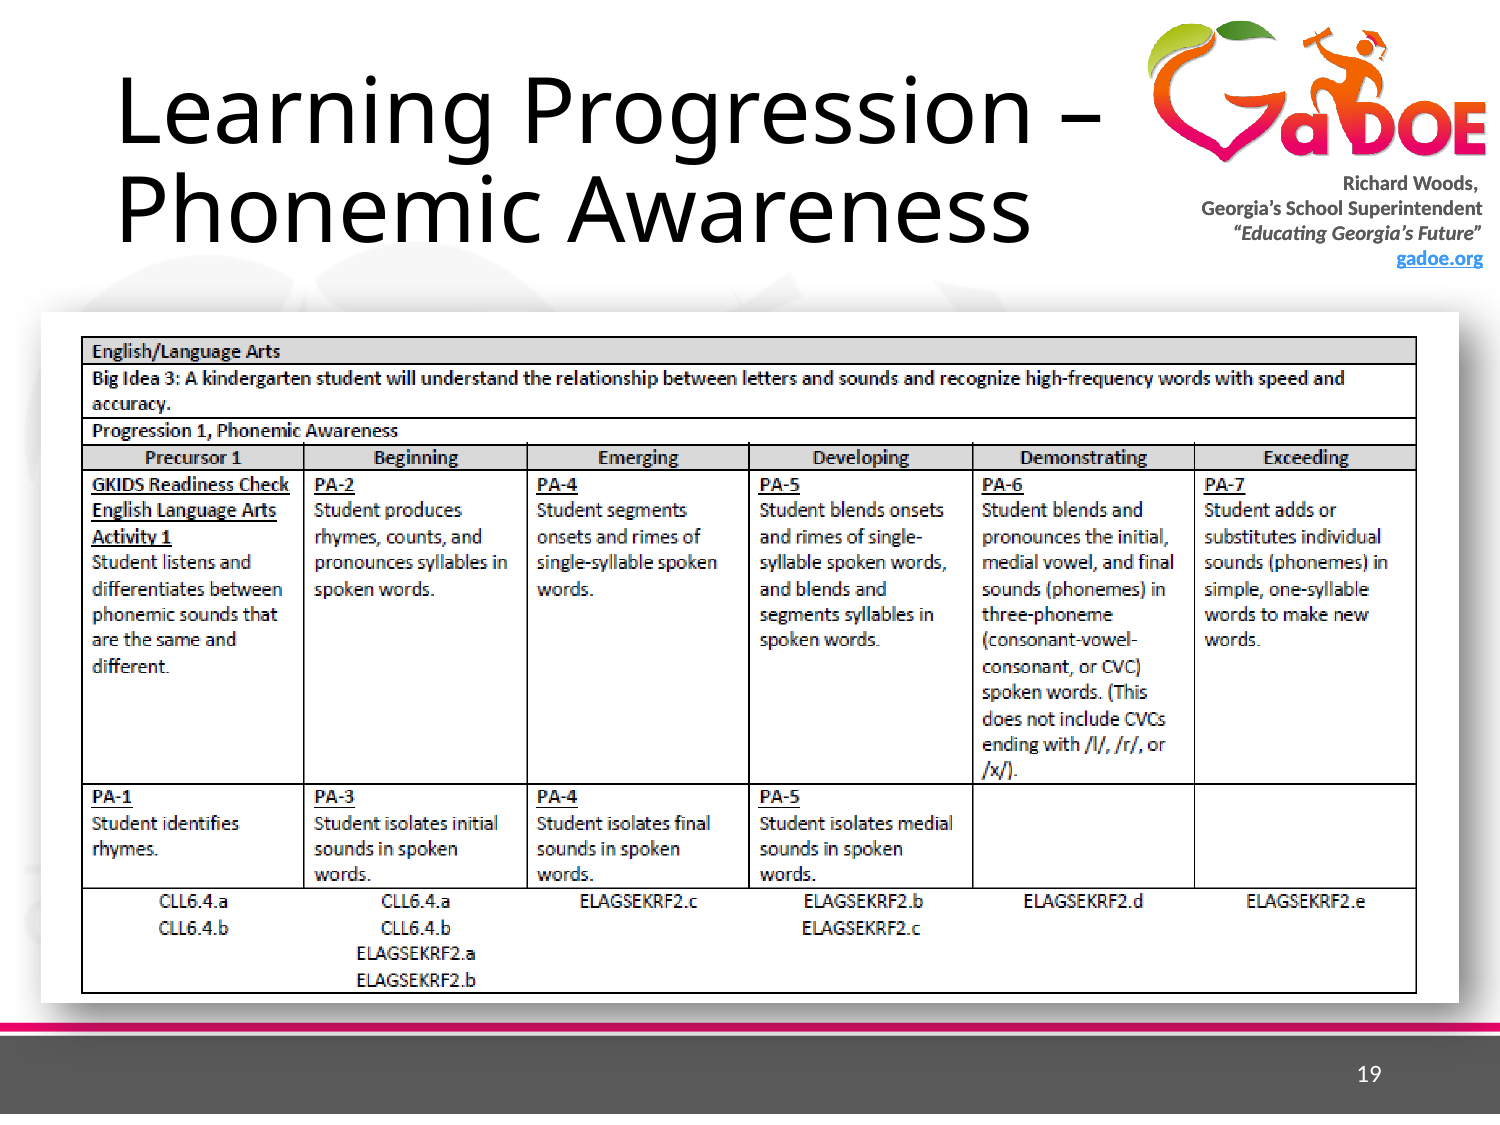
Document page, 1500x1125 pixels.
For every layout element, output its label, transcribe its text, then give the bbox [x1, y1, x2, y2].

picture [1135, 8, 1499, 164]
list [40, 312, 1459, 1003]
picture [19, 235, 1473, 980]
slide_number 19 [1059, 1042, 1397, 1103]
title Learning Progression – Phonemic Awareness [99, 54, 1136, 273]
